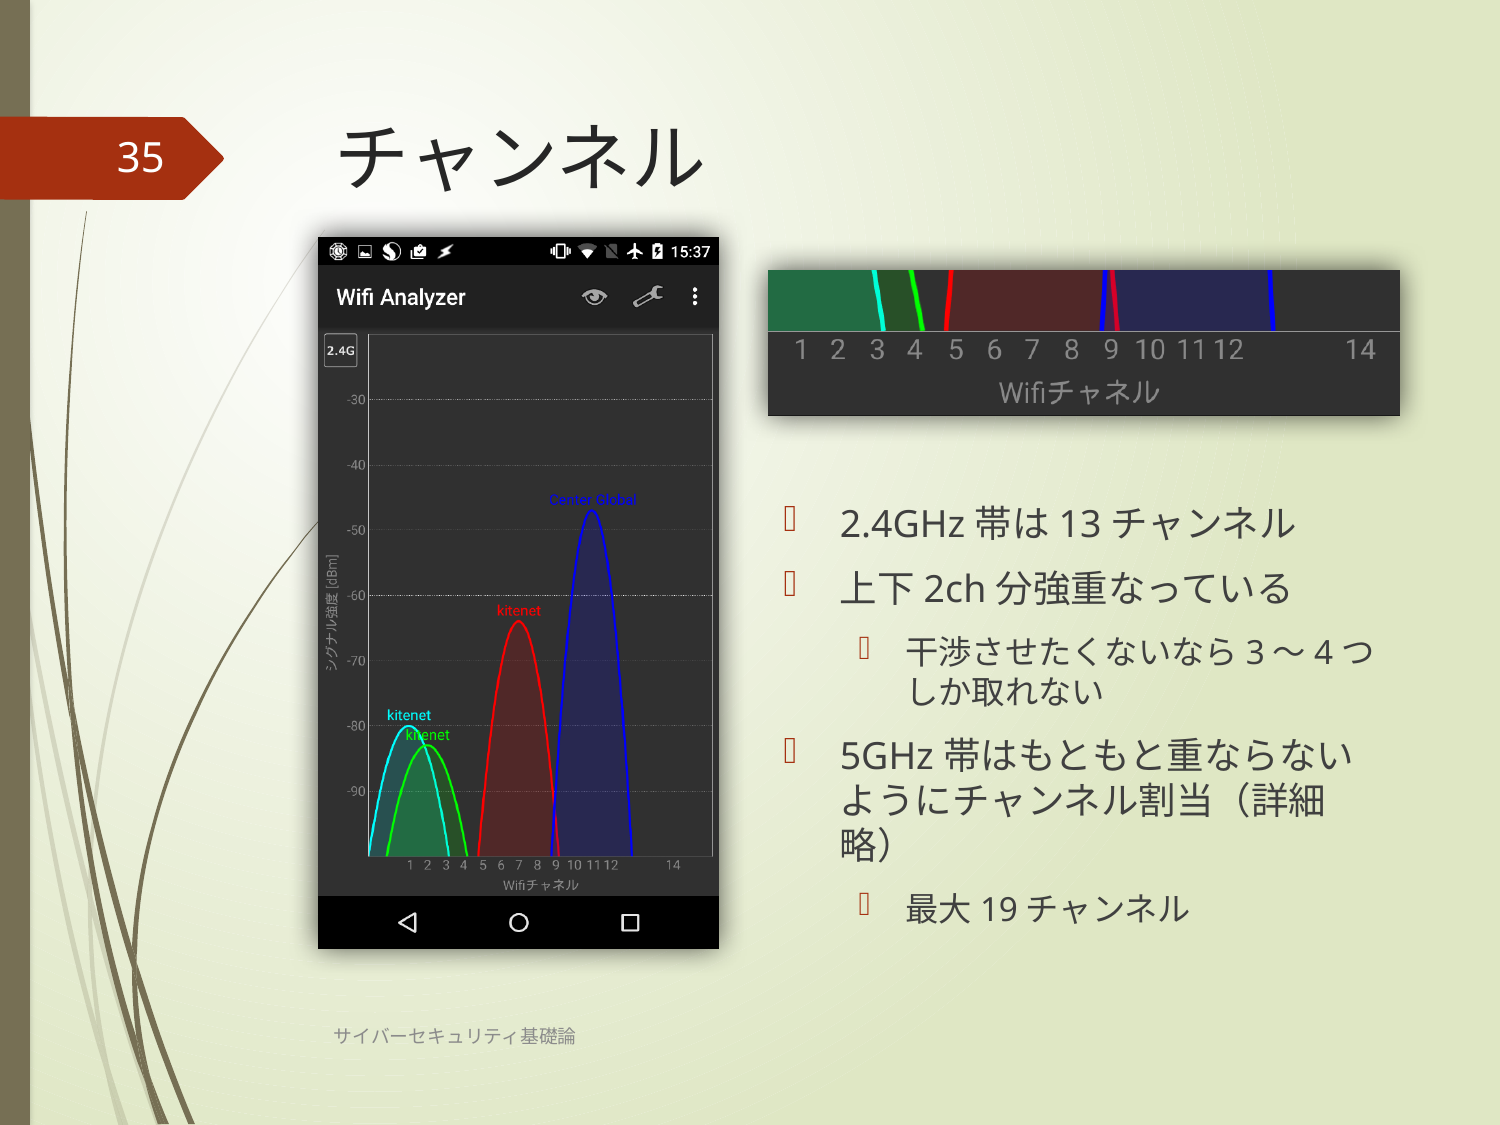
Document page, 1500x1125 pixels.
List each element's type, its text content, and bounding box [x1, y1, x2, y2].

footer サイバーセキュリティ基礎論 [318, 1006, 1257, 1067]
title チャンネル [319, 102, 1400, 289]
picture [768, 270, 1401, 417]
list 2.4GHz帯は13チャンネル 上下2ch分強重なっている 干渉させたくないなら3～4つしか取れない 5GHz帯はもともと重ならないようにチャンネル割当（詳細略） 最大19チャンネル [768, 492, 1400, 969]
picture [318, 236, 719, 949]
slide_number 35 [83, 129, 180, 190]
